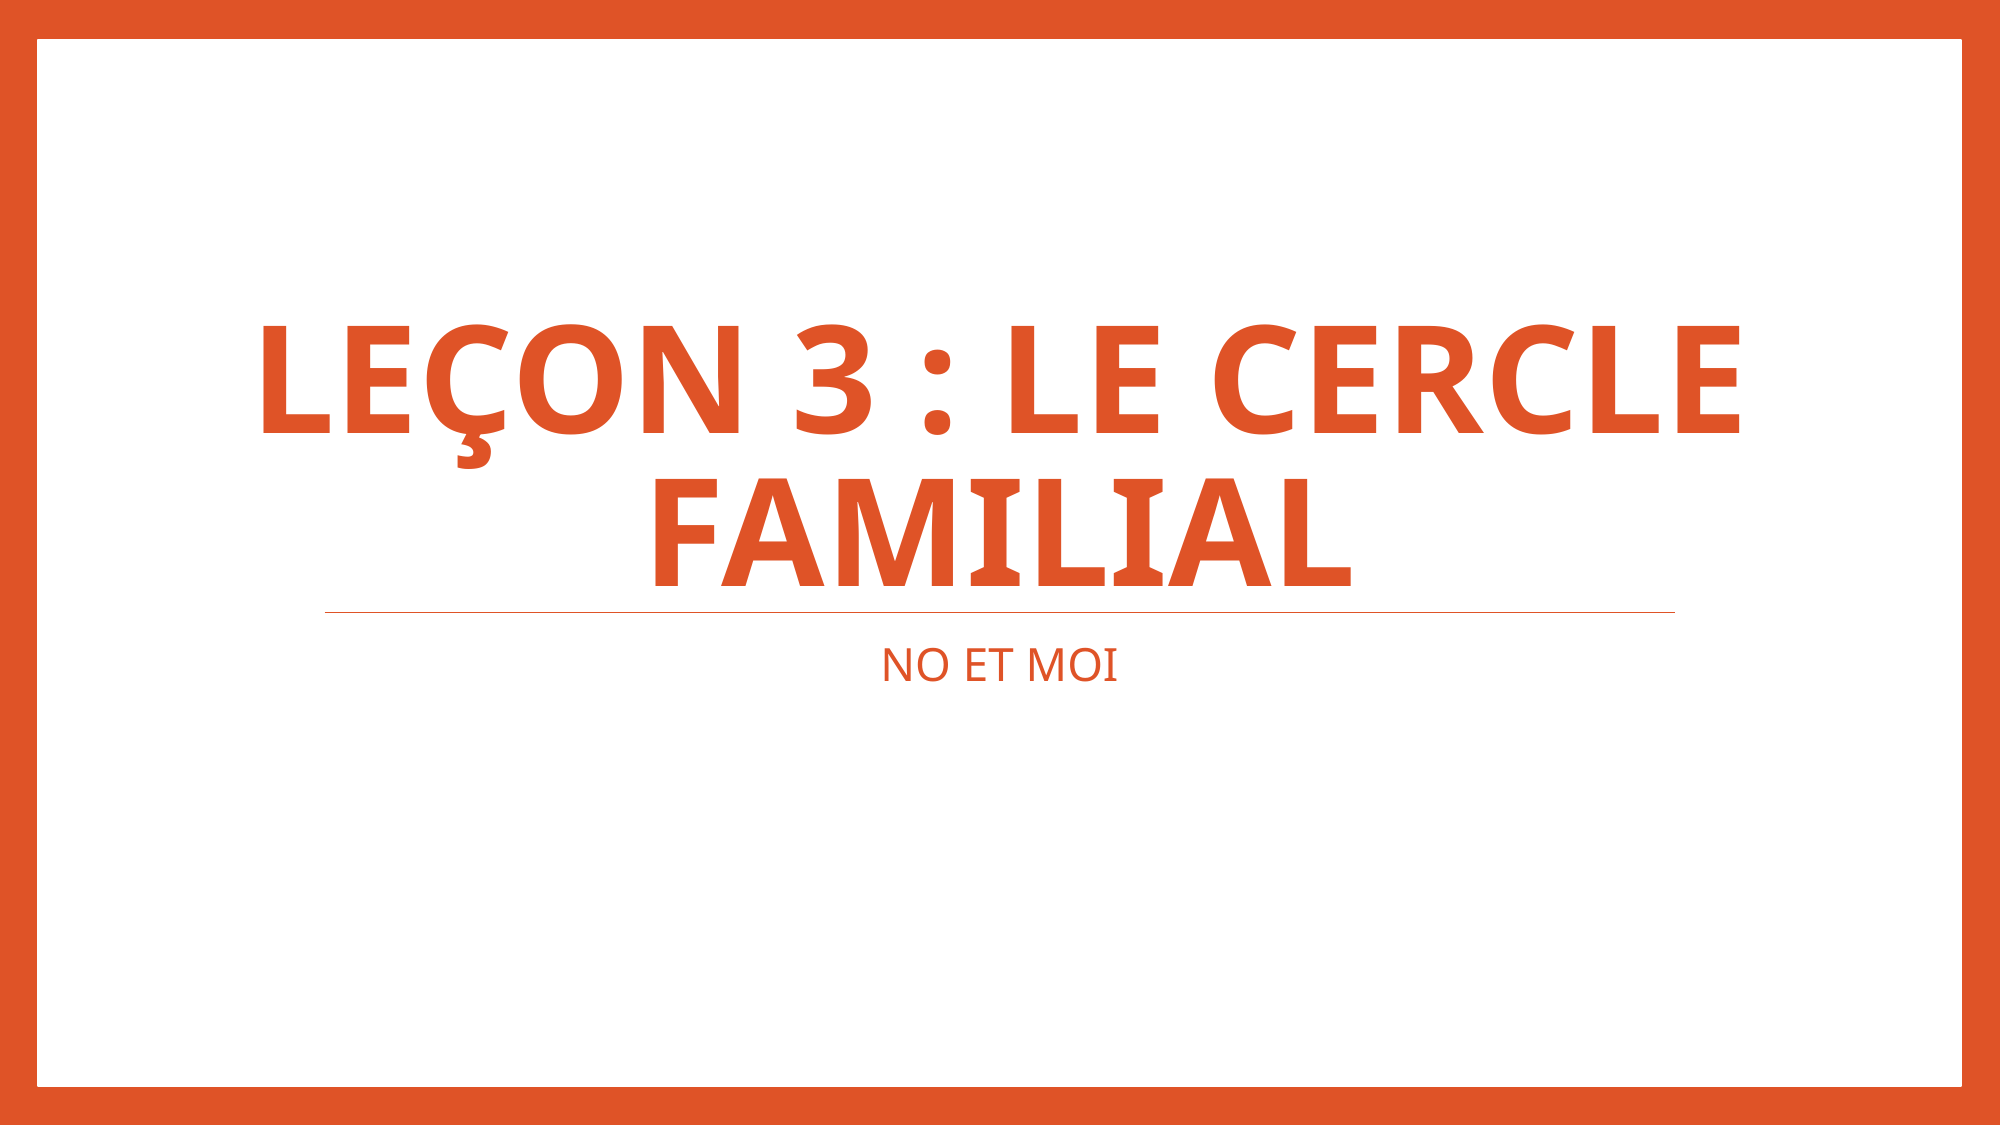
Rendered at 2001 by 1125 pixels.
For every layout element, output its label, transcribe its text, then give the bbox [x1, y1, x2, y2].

title Leçon 3 : LE CERCLE FAMILIAL [182, 144, 1818, 625]
subtitle NO ET MOI [280, 634, 1719, 863]
